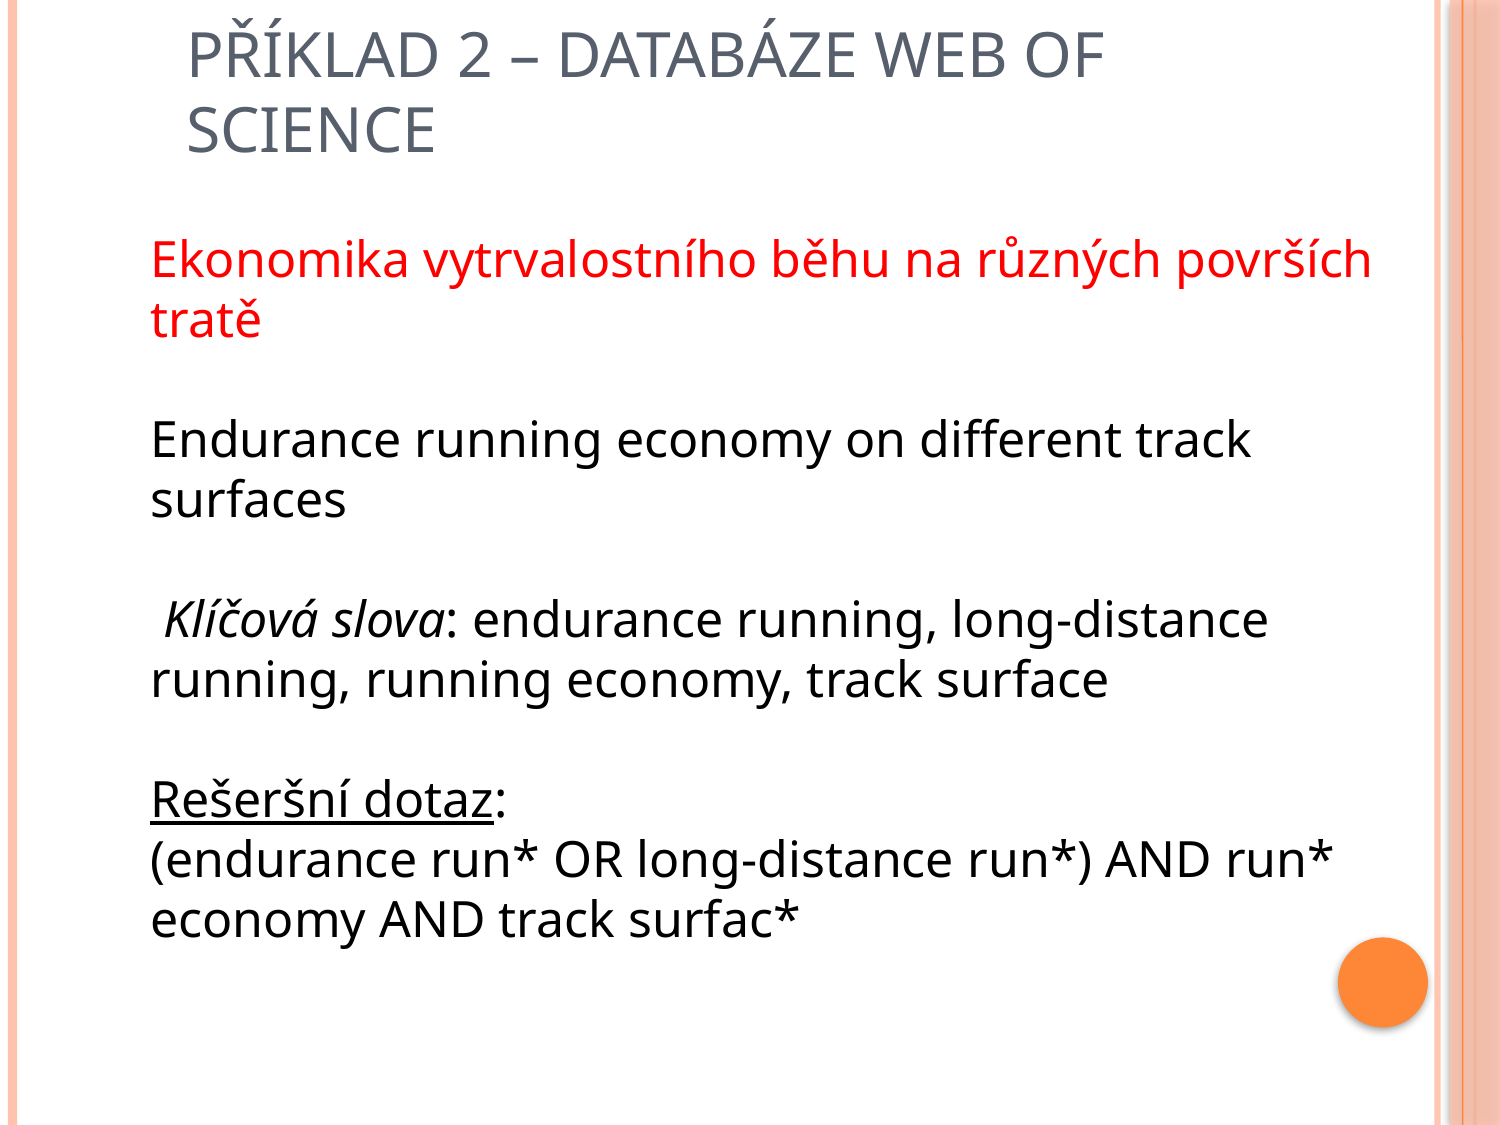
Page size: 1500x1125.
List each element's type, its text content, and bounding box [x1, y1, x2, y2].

text_box Ekonomika vytrvalostního běhu na různých površích tratě Endurance running economy on different track surfaces Klíčová slova: endurance running, long-distance running, running economy, track surface Rešeršní dotaz: (endurance run* OR long-distance run*) AND run* economy AND track surfac* [135, 219, 1412, 1015]
title Příklad 2 – databáze Web of Science [171, 45, 1300, 173]
